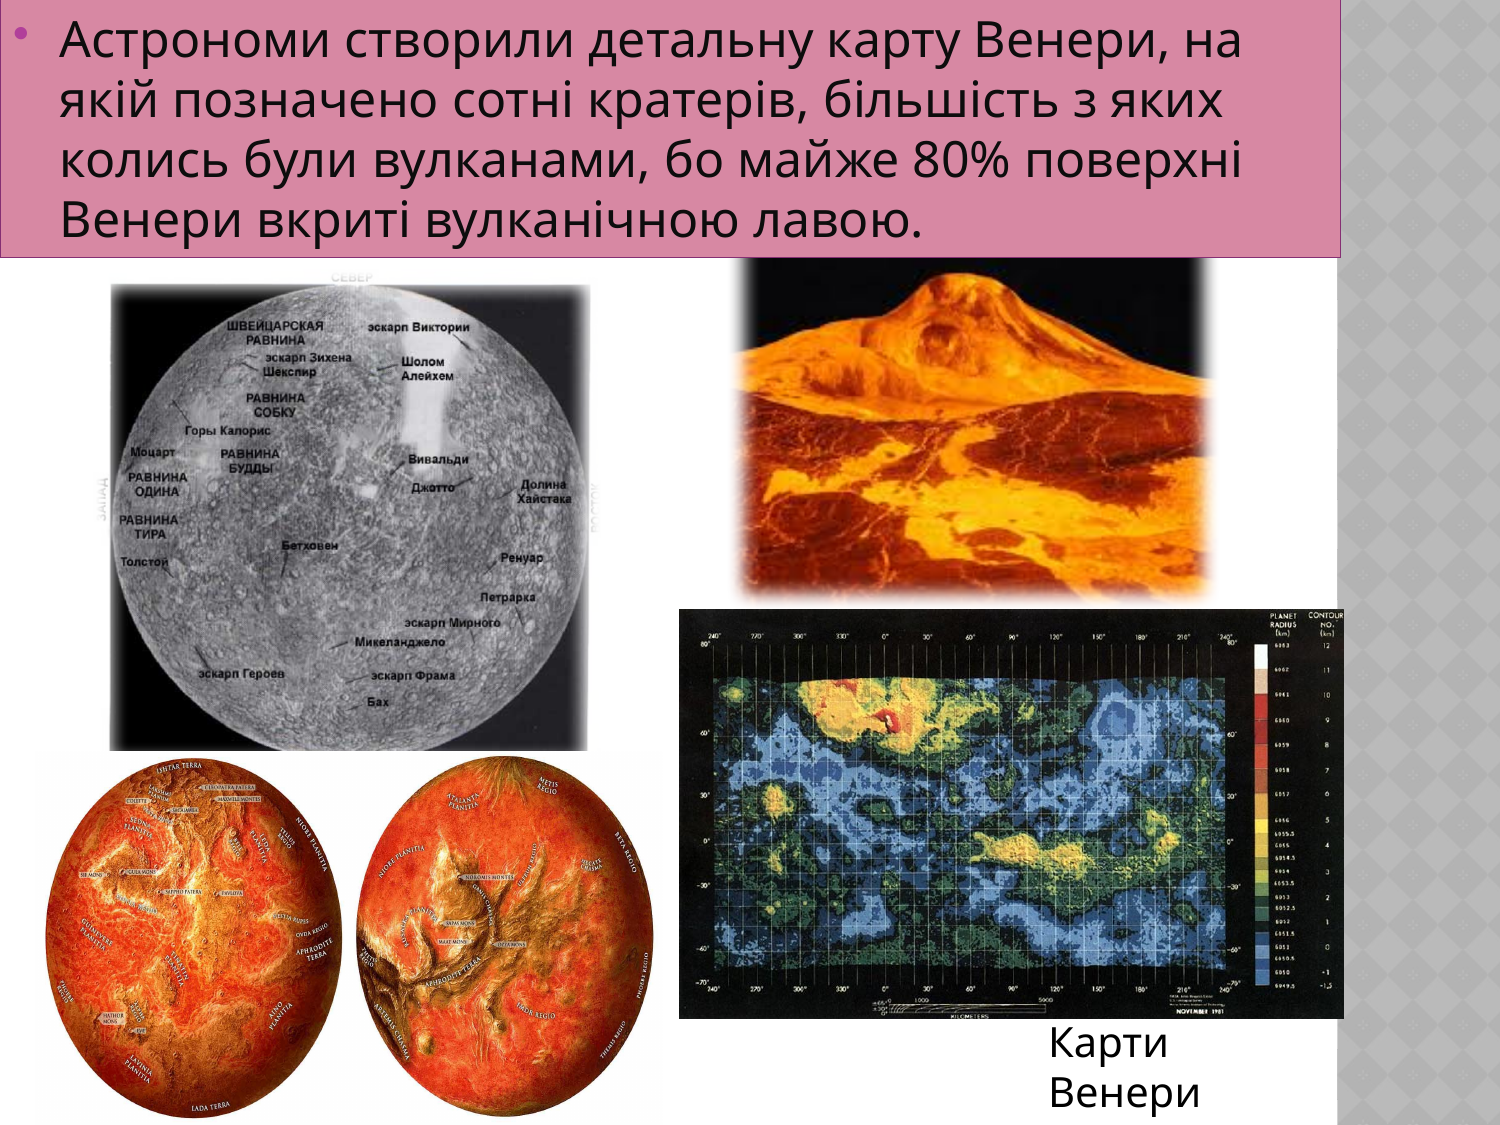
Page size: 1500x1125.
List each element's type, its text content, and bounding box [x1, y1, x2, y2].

picture [679, 222, 1344, 1019]
picture [93, 269, 601, 750]
picture [34, 751, 663, 1125]
text_box Астрономи створили детальну карту Венери, на якій позначено сотні кратерів, більшість з яких колись були вулканами, бо майже 80% поверхні Венери вкриті вулканічною лавою. [0, 0, 1341, 258]
text_box Карти Венери [1033, 1028, 1294, 1124]
